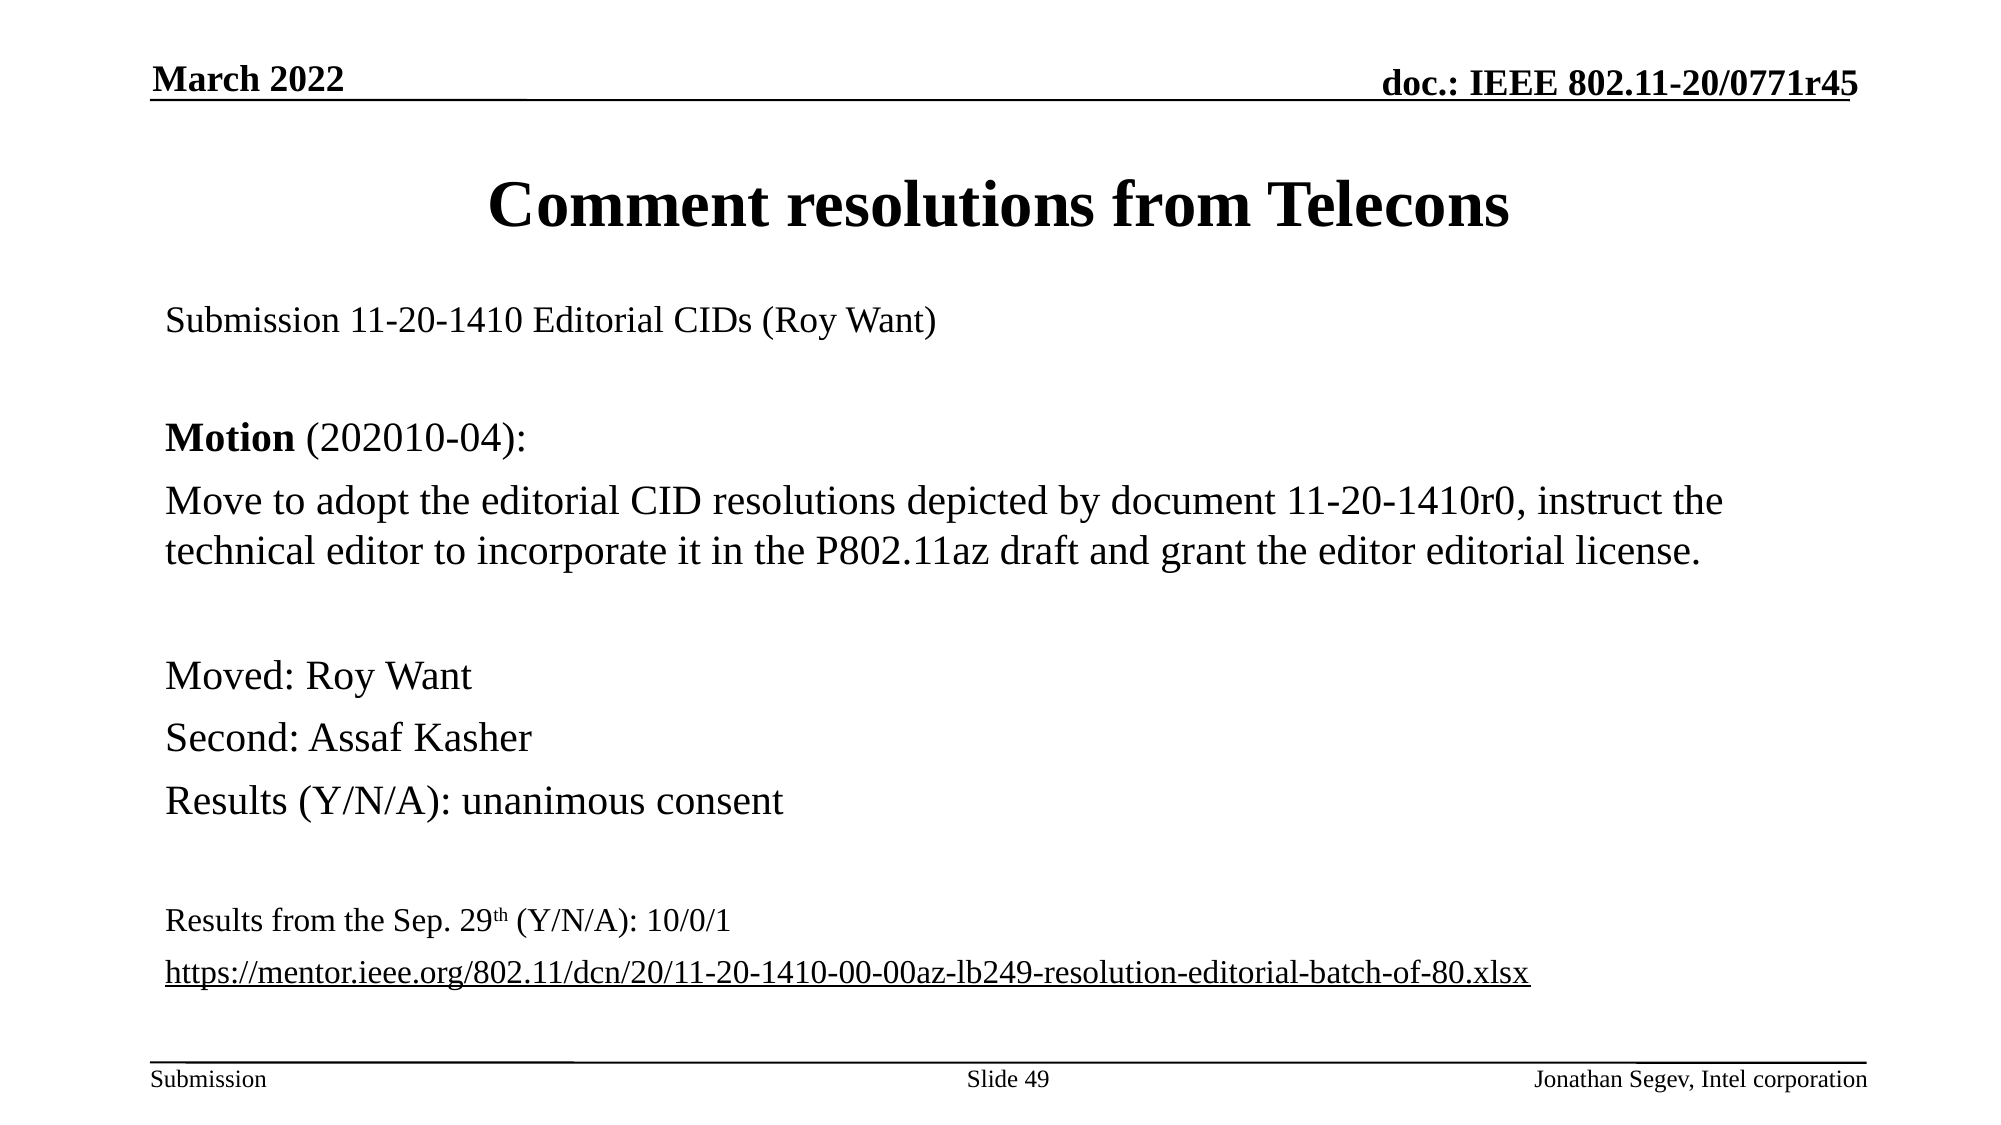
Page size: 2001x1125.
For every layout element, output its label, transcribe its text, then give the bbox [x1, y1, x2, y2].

slide_number Slide 49 [950, 1061, 1067, 1123]
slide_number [152, 54, 563, 100]
list Submission 11-20-1410 Editorial CIDs (Roy Want) Motion (202010-04): Move to adopt the editorial CID resolutions depicted by document 11-20-1410r0, instruct the technical editor to incorporate it in the P802.11az draft and grant the editor editorial license. Moved: Roy Want Second: Assaf Kasher Results (Y/N/A): unanimous consent Results from the Sep. 29th (Y/N/A): 10/0/1 https://mentor.ieee.org/802.11/dcn/20/11-20-1410-00-00az-lb249-resolution-editorial-batch-of-80.xlsx [149, 286, 1850, 1000]
footer Jonathan Segev, Intel corporation [1171, 1061, 1869, 1093]
title Comment resolutions from Telecons [149, 112, 1850, 286]
